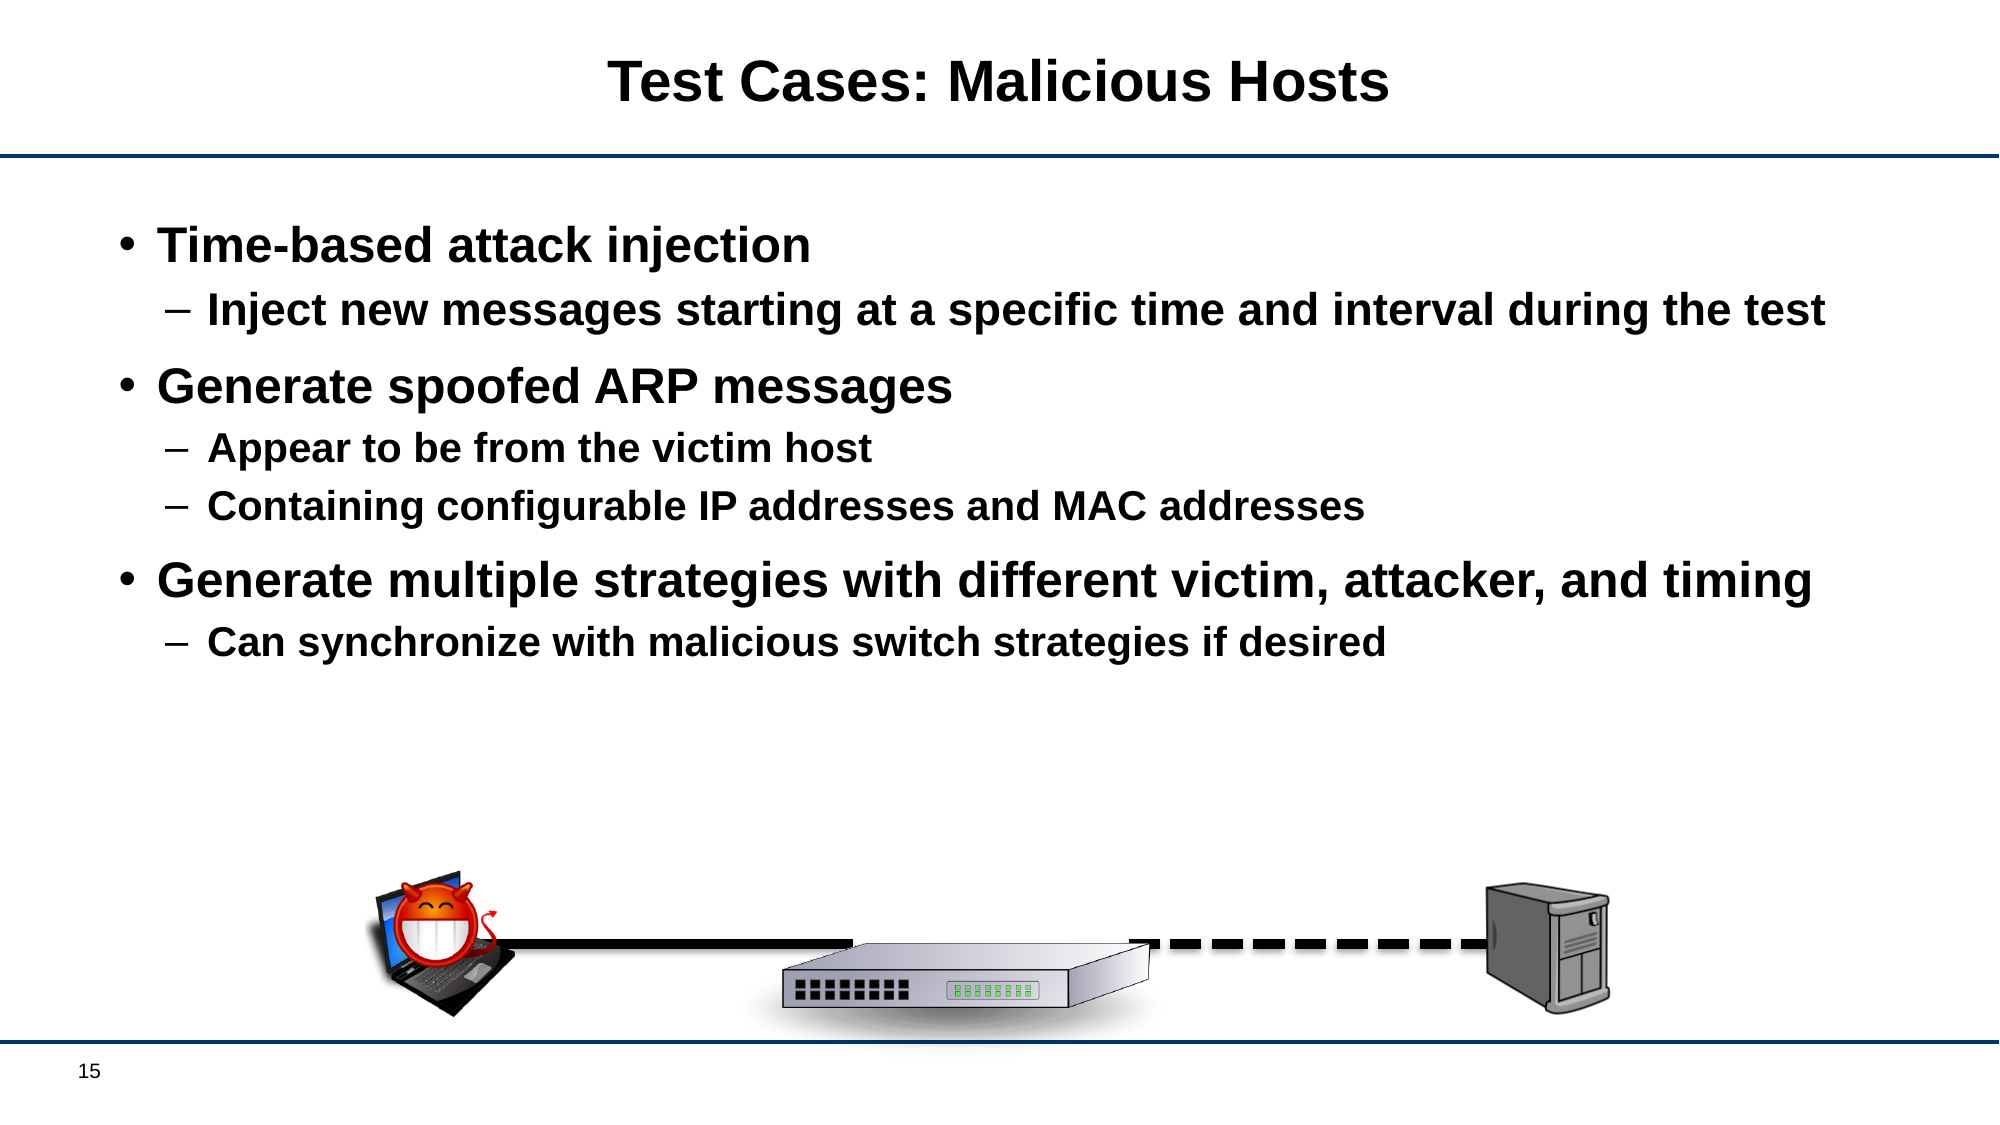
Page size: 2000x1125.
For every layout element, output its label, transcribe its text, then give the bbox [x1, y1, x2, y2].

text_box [364, 823, 1635, 1065]
list Time-based attack injection Inject new messages starting at a specific time and interval during the test Generate spoofed ARP messages Appear to be from the victim host Containing configurable IP addresses and MAC addresses Generate multiple strategies with different victim, attacker, and timing Can synchronize with malicious switch strategies if desired [103, 212, 1895, 739]
title Test Cases: Malicious Hosts [205, 16, 1794, 151]
